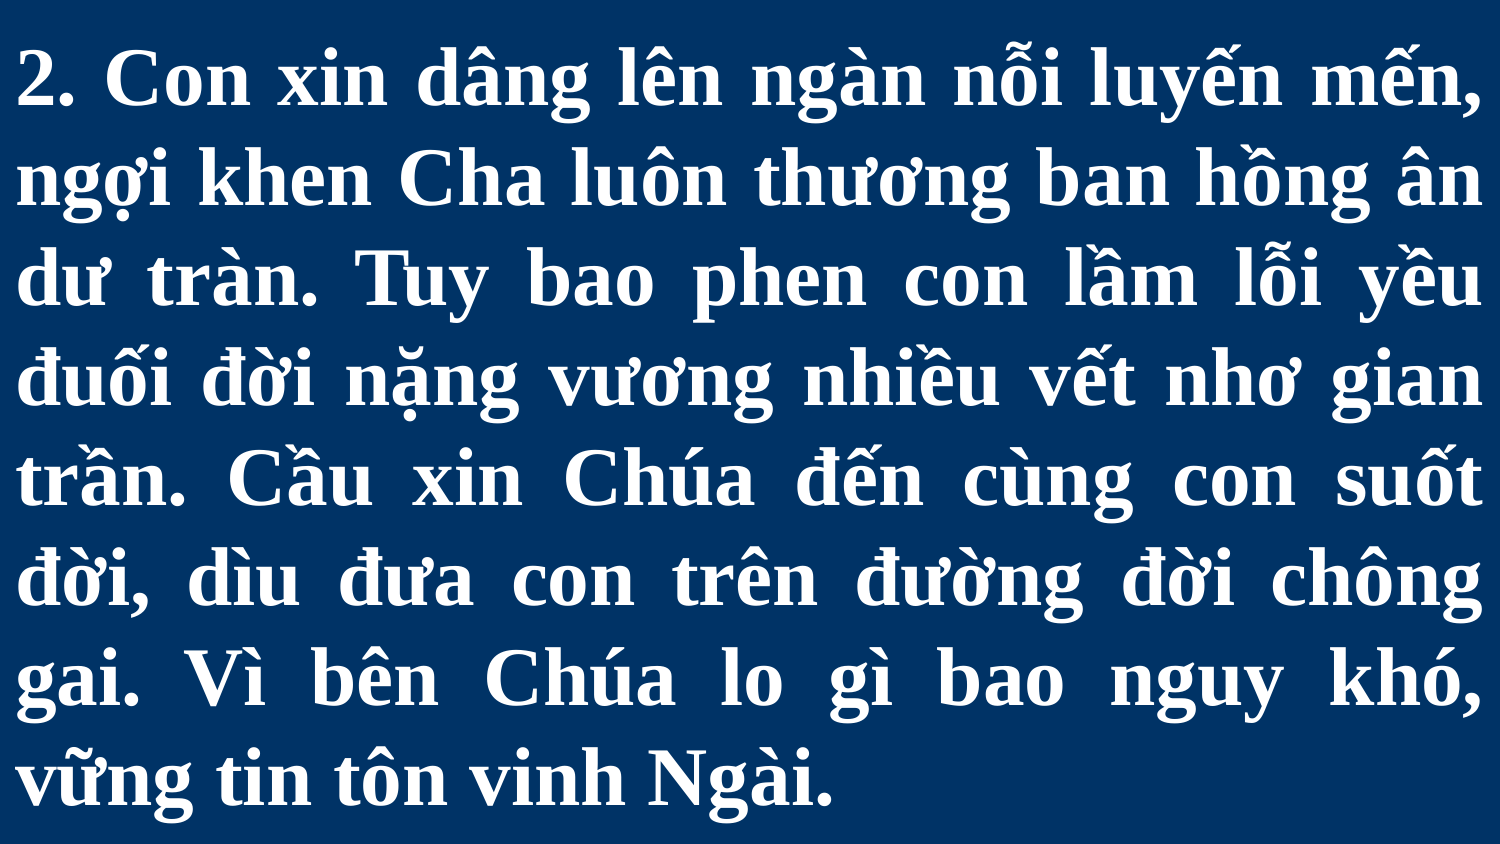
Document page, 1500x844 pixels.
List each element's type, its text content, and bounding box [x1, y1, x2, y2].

title 2. Con xin dâng lên ngàn nỗi luyến mến, ngợi khen Cha luôn thương ban hồng ân dư tràn. Tuy bao phen con lầm lỗi yều đuối đời nặng vương nhiều vết nhơ gian trần. Cầu xin Chúa đến cùng con suốt đời, dìu đưa con trên đường đời chông gai. Vì bên Chúa lo gì bao nguy khó, vững tin tôn vinh Ngài. [0, 0, 1500, 844]
